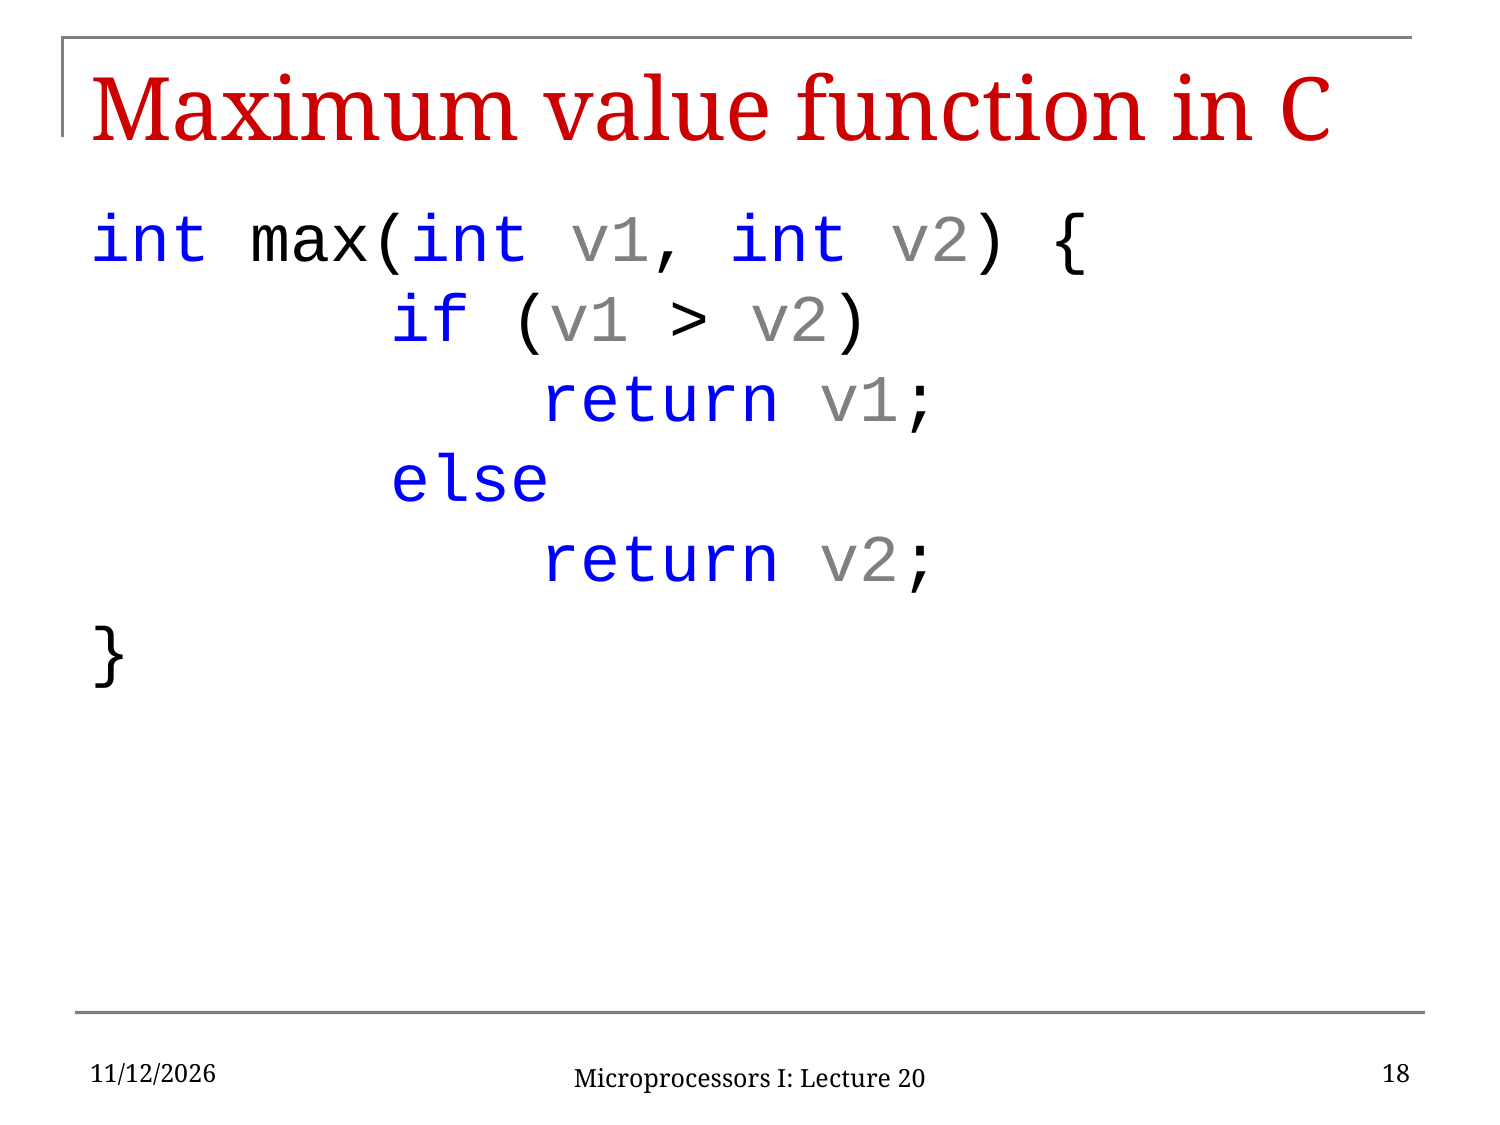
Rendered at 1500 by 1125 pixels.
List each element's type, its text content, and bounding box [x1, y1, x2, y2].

title Maximum value function in C [75, 45, 1425, 163]
slide_number 18 [1074, 1023, 1426, 1100]
footer Microprocessors I: Lecture 20 [512, 1024, 988, 1101]
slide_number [74, 1023, 426, 1100]
list int max(int v1, int v2) { if (v1 > v2) return v1; else return v2; } [75, 187, 1425, 1006]
